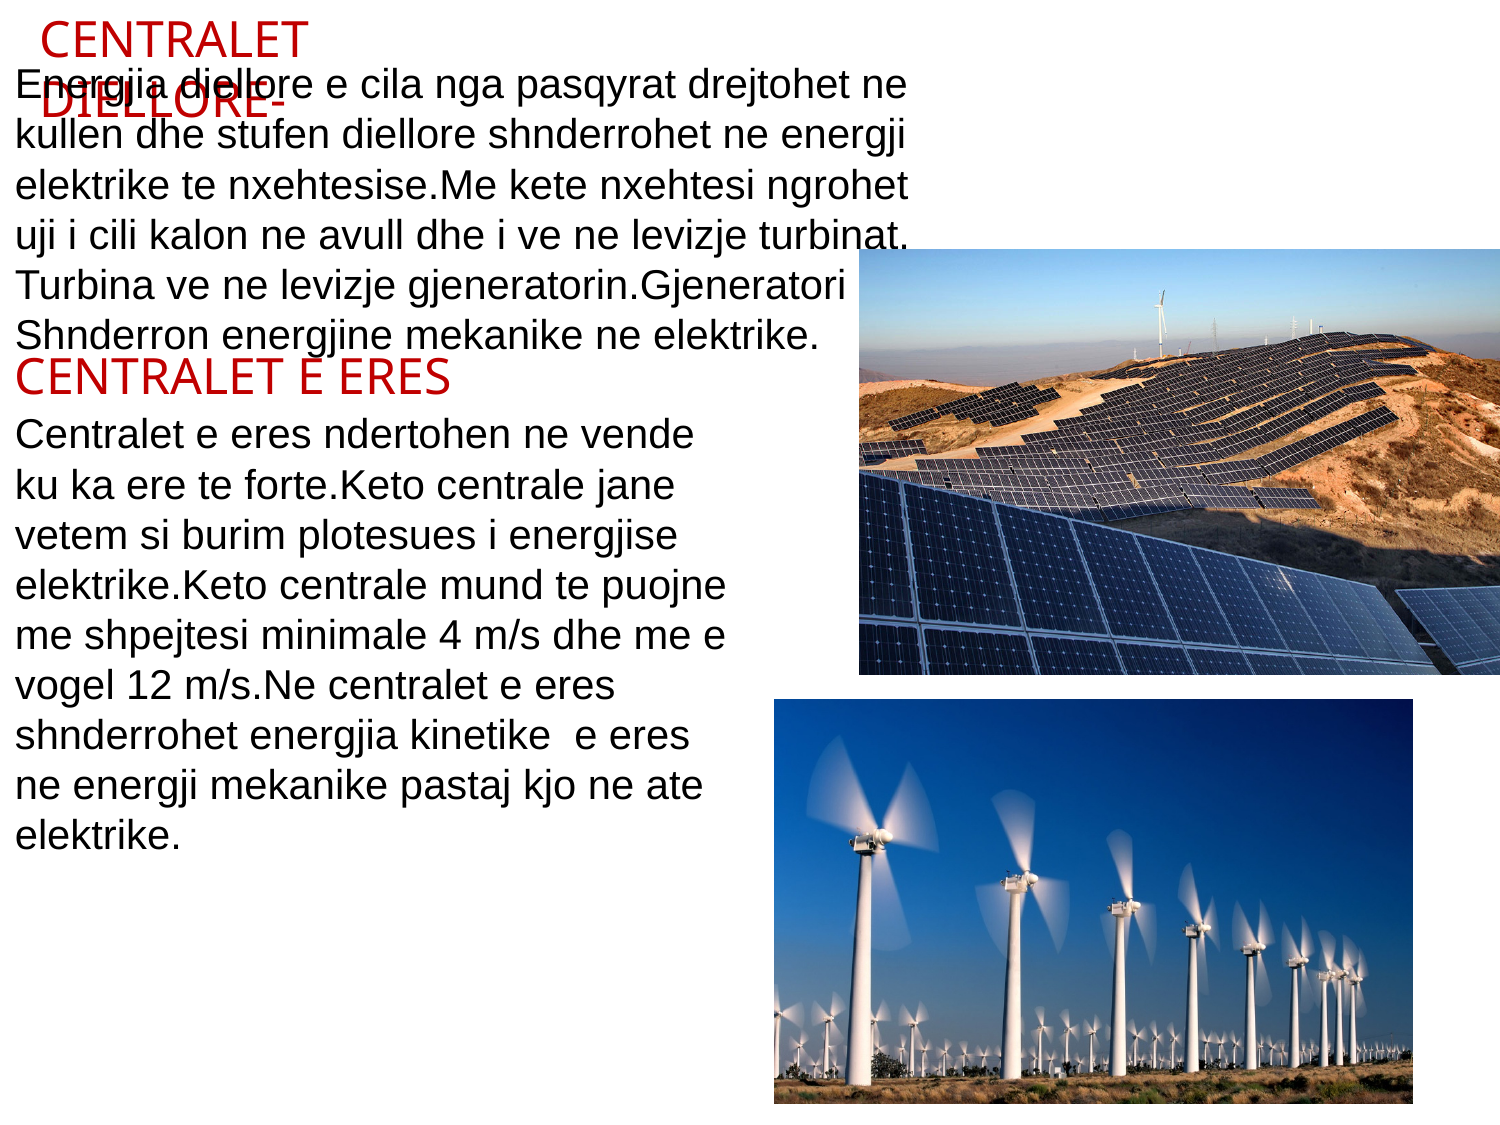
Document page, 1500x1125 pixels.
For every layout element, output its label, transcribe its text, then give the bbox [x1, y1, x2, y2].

text_box CENTRALET E ERES [0, 337, 488, 399]
picture [774, 699, 1413, 1104]
text_box Centralet e eres ndertohen ne vende ku ka ere te forte.Keto centrale jane vetem si burim plotesues i energjise elektrike.Keto centrale mund te puojne me shpejtesi minimale 4 m/s dhe me e vogel 12 m/s.Ne centralet e eres shnderrohet energjia kinetike e eres ne energji mekanike pastaj kjo ne ate elektrike. [0, 399, 763, 865]
text_box Energjia diellore e cila nga pasqyrat drejtohet ne kullen dhe stufen diellore shnderrohet ne energji elektrike te nxehtesise.Me kete nxehtesi ngrohet uji i cili kalon ne avull dhe i ve ne levizje turbinat. Turbina ve ne levizje gjeneratorin.Gjeneratori Shnderron energjine mekanike ne elektrike. [0, 49, 938, 365]
text_box CENTRALET DIELLORE- [24, 0, 500, 49]
picture [859, 249, 1500, 676]
